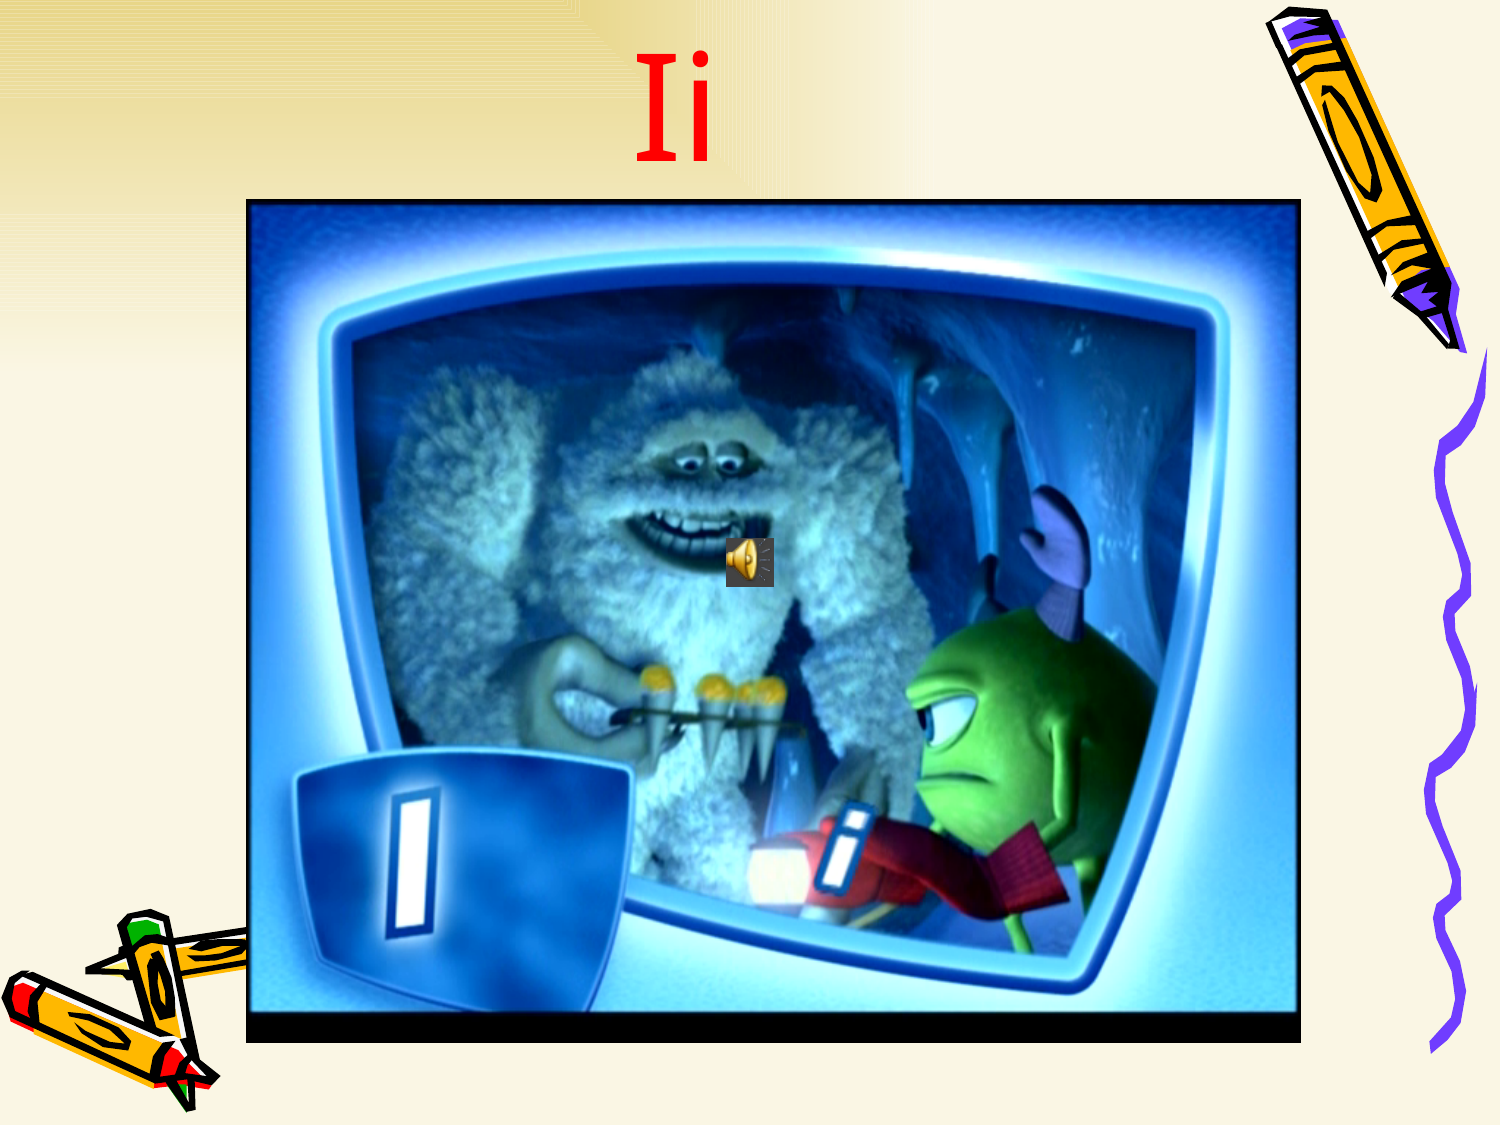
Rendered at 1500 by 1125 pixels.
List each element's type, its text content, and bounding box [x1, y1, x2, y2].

picture [724, 537, 776, 588]
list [245, 198, 1301, 1044]
title Ii [112, 24, 1240, 200]
